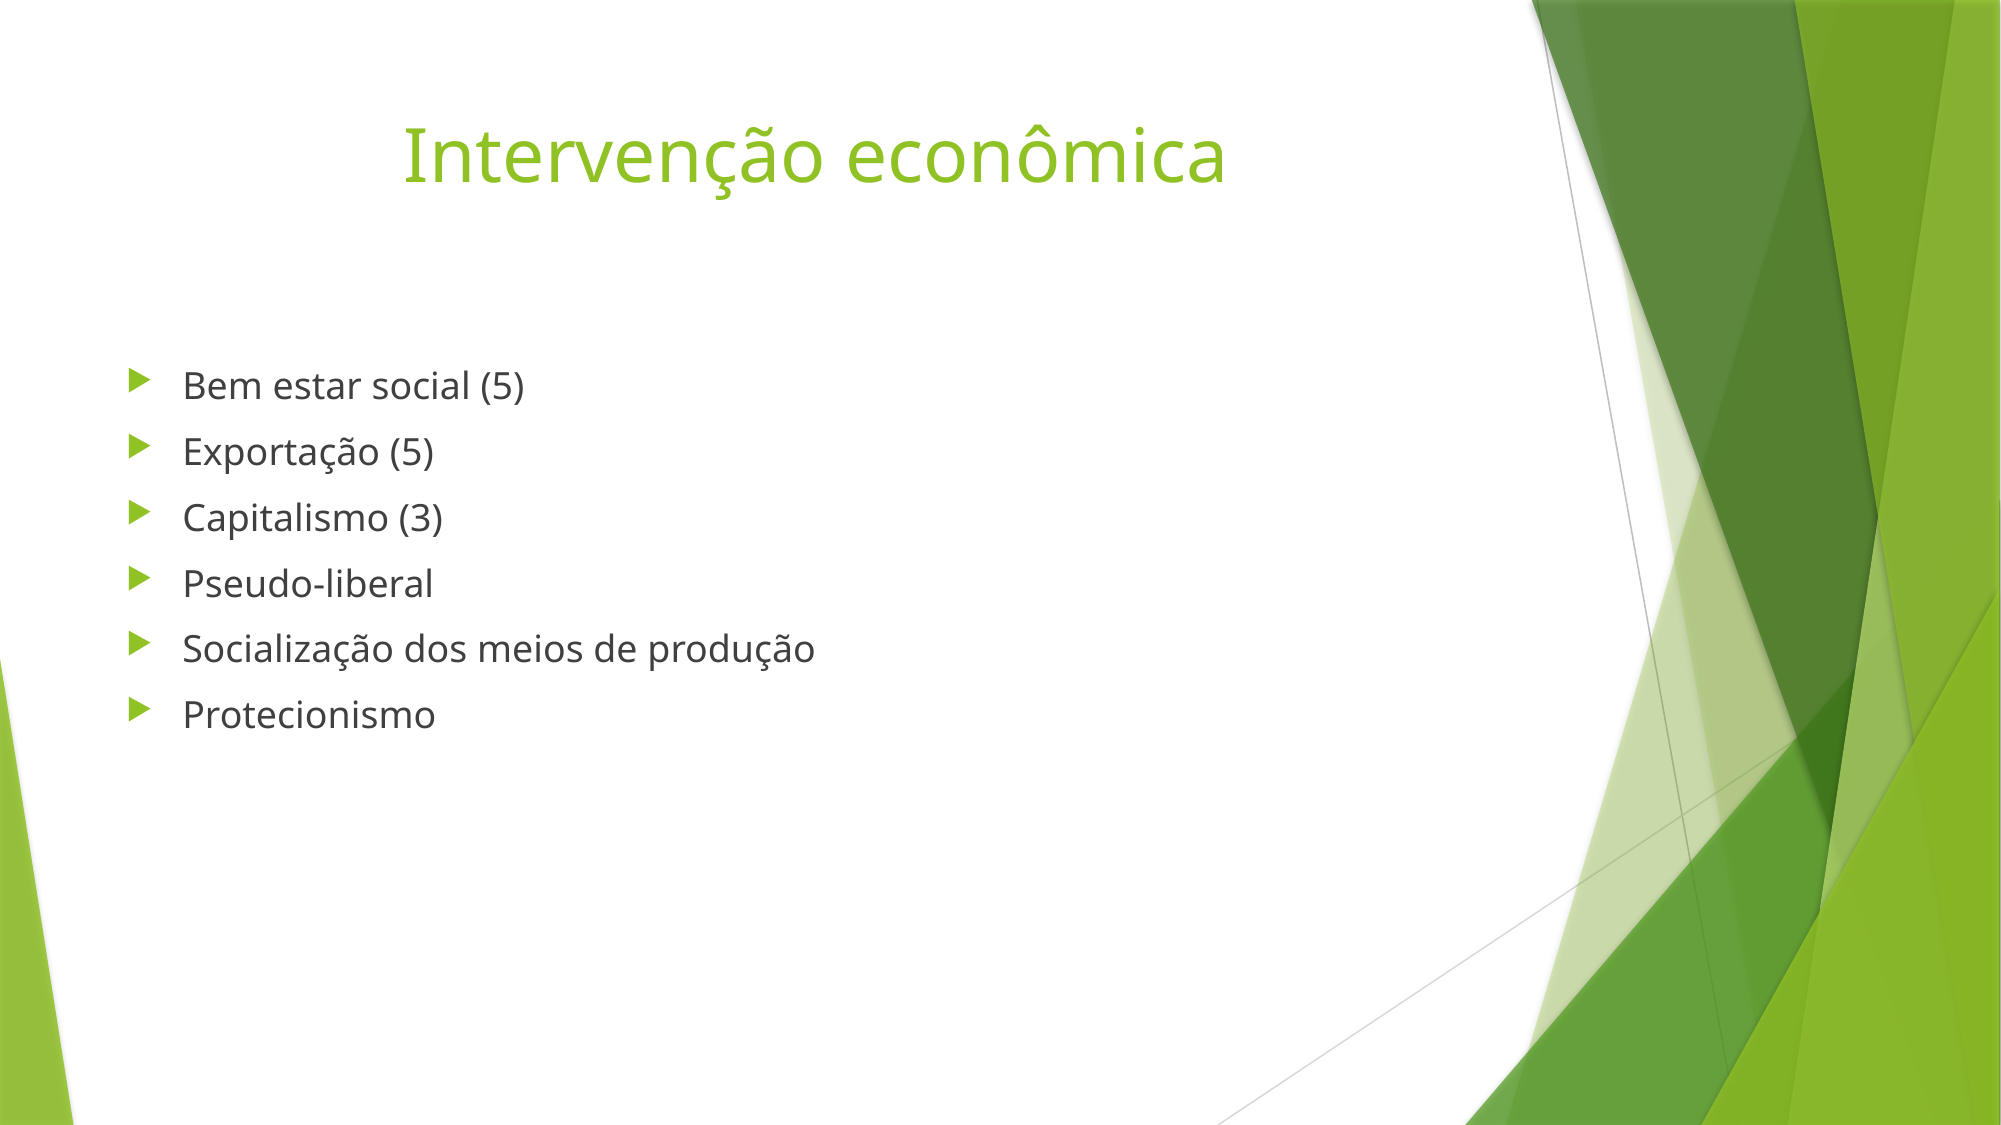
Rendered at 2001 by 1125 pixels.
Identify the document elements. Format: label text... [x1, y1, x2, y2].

list Bem estar social (5) Exportação (5) Capitalismo (3) Pseudo-liberal Socialização dos meios de produção Protecionismo [111, 354, 1522, 992]
title Intervenção econômica [111, 99, 1522, 317]
